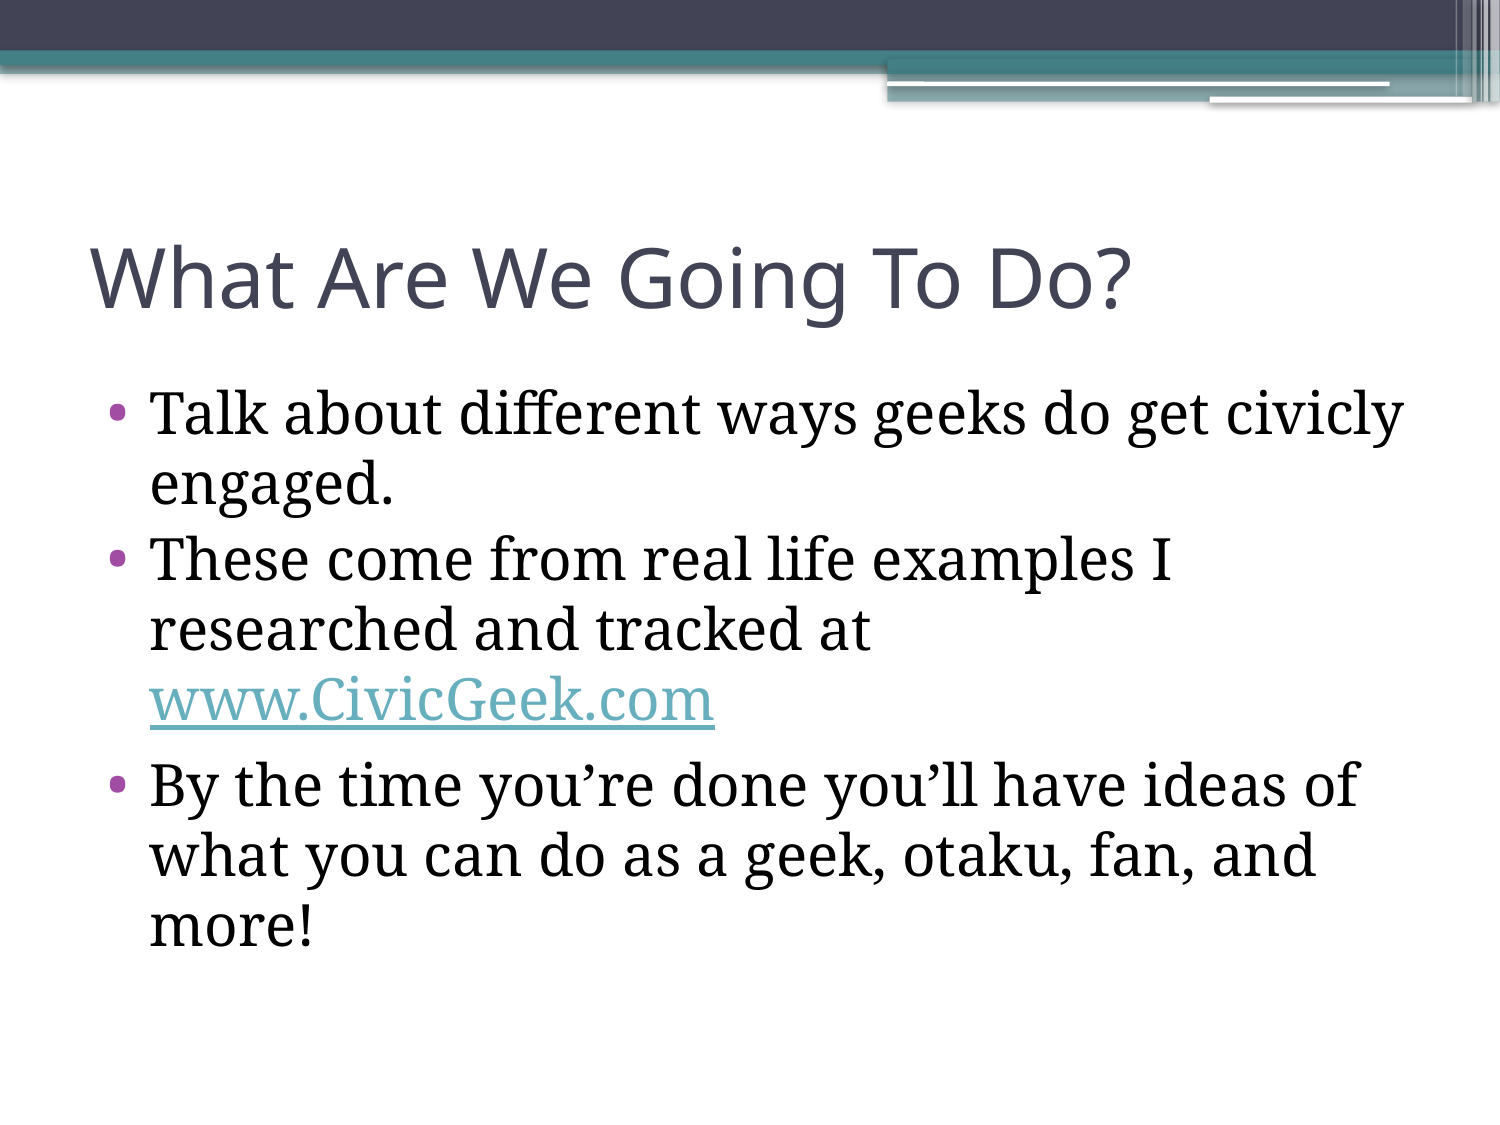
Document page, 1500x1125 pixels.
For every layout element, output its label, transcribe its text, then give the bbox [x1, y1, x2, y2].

list Talk about different ways geeks do get civicly engaged. These come from real life examples I researched and tracked at www.CivicGeek.com By the time you’re done you’ll have ideas of what you can do as a geek, otaku, fan, and more! [75, 368, 1425, 1079]
title What Are We Going To Do? [75, 187, 1425, 363]
